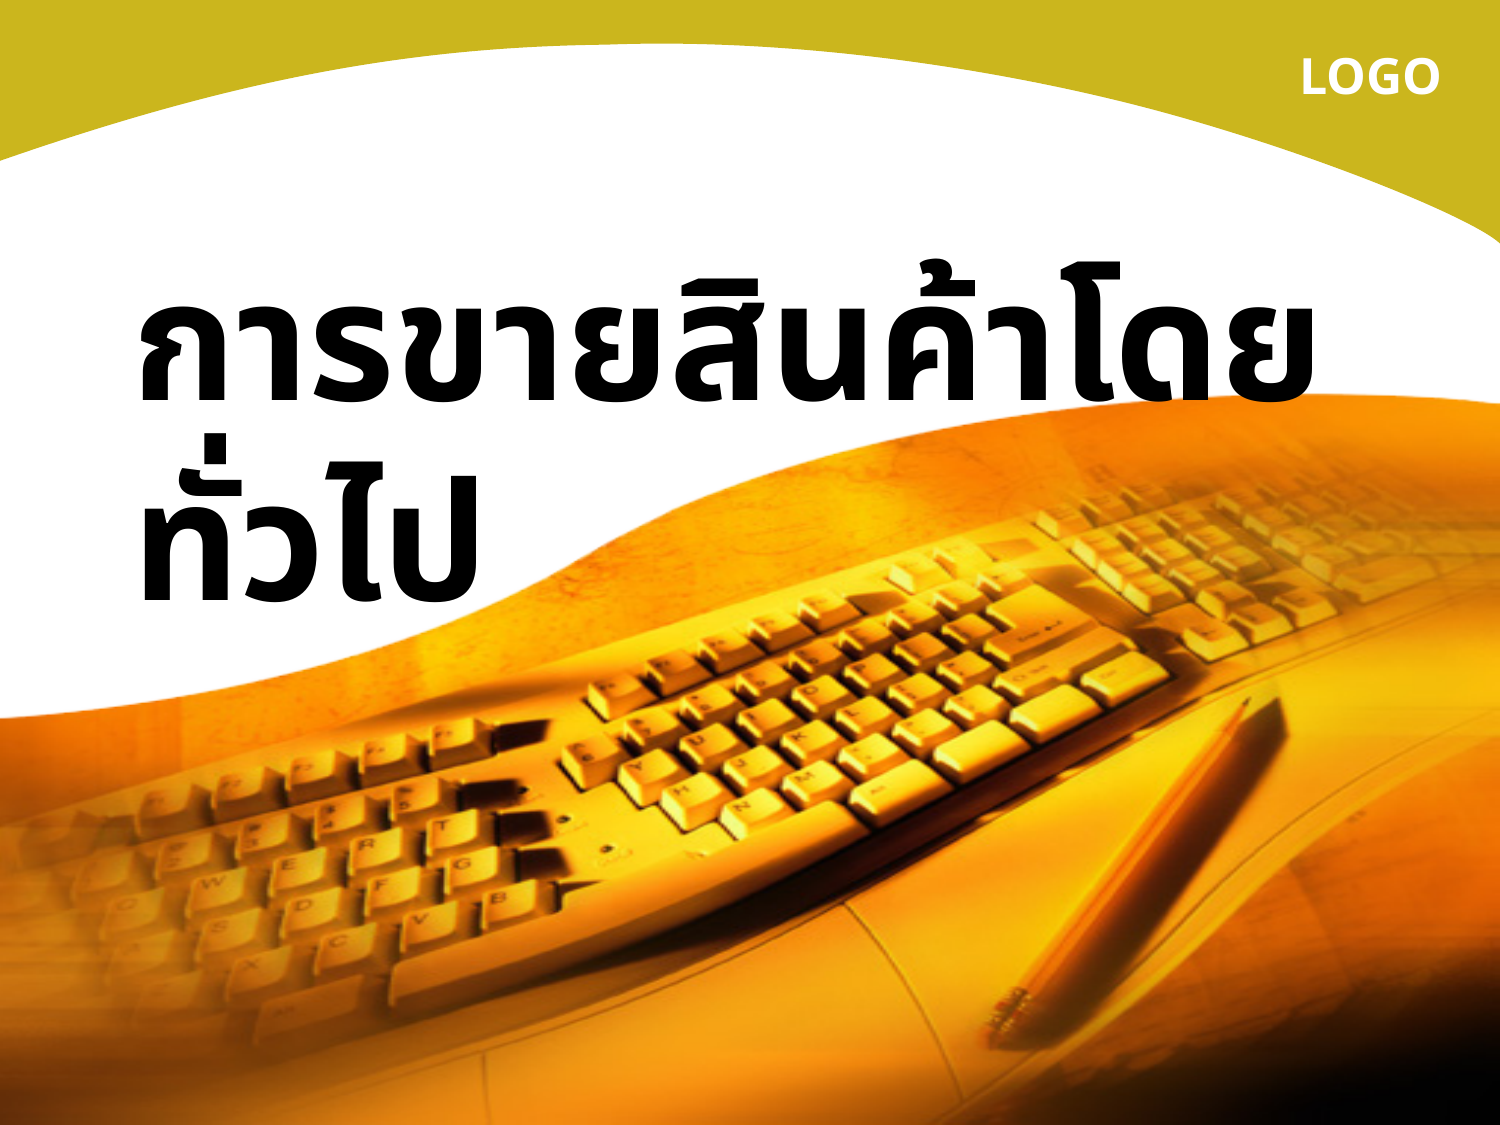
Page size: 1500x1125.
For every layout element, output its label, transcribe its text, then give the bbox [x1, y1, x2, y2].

picture [0, 349, 1500, 1125]
title การขายสินค้าโดยทั่วไป [116, 363, 1401, 505]
